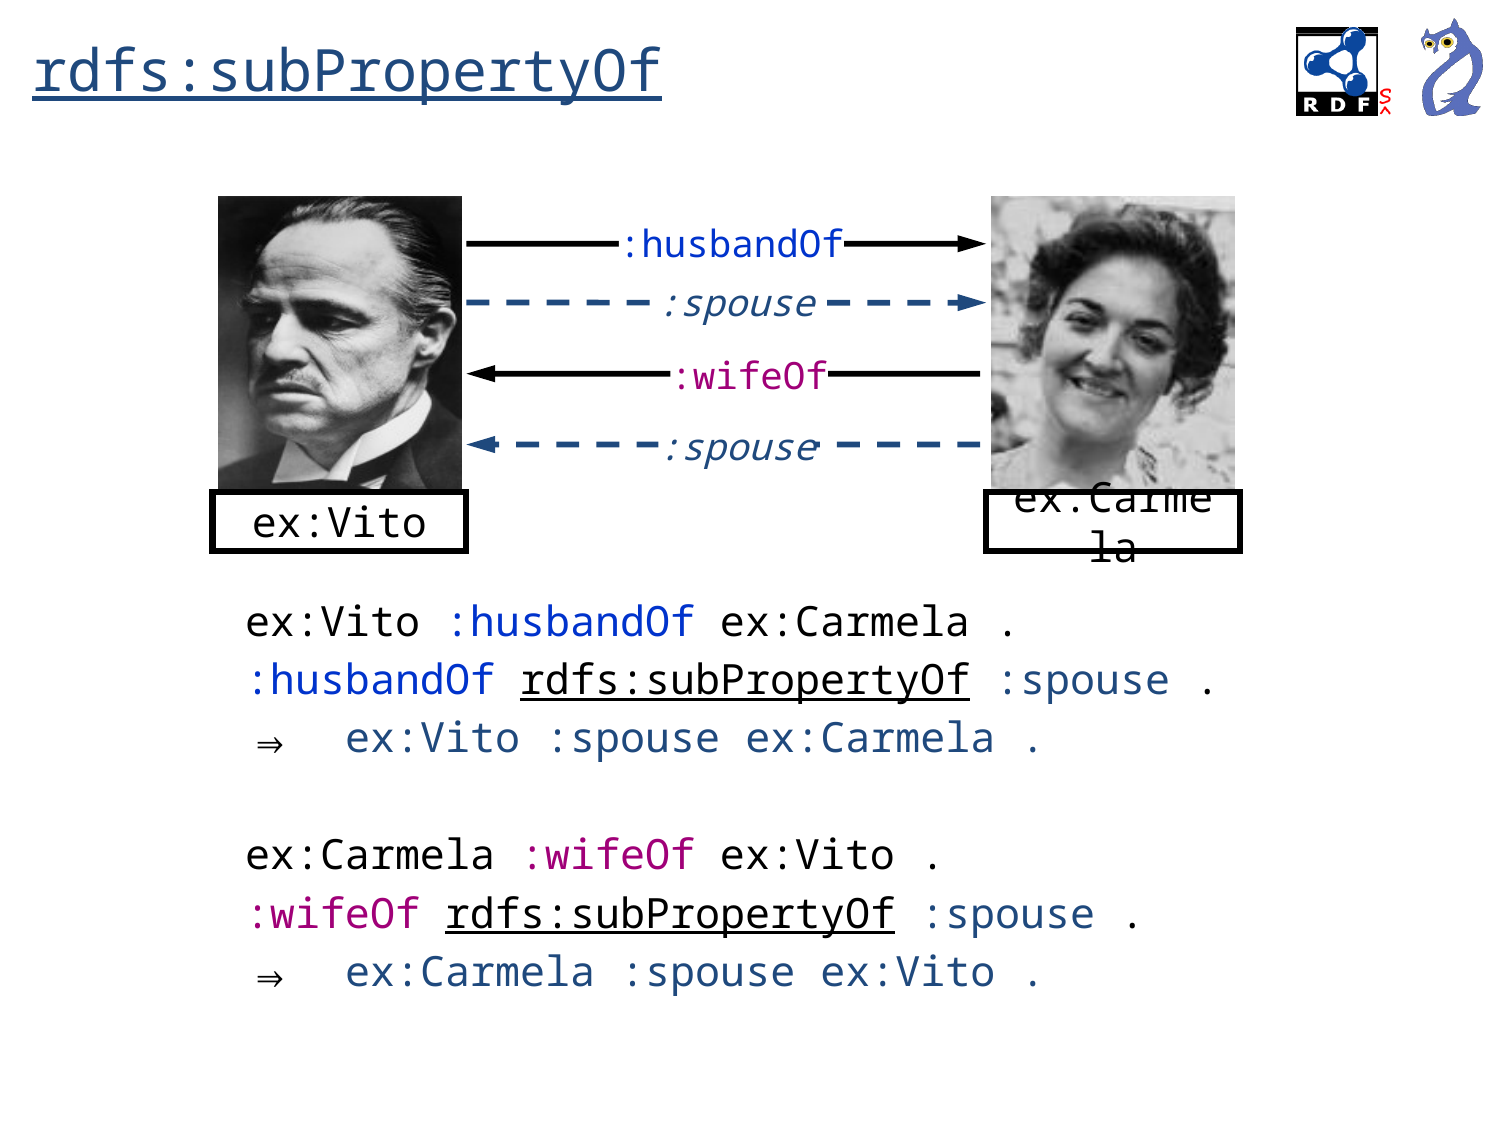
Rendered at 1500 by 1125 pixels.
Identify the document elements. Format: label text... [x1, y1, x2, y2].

text_box [467, 367, 670, 380]
text_box ex:Vito [212, 491, 467, 551]
picture [218, 196, 462, 492]
text_box [965, 296, 986, 309]
text_box ex:Vito :husbandOf ex:Carmela . :husbandOf rdfs:subPropertyOf :spouse . ⇒ ex:Vito :spouse ex:Carmela . ex:Carmela :wifeOf ex:Vito . :wifeOf rdfs:subPropertyOf :spouse . ⇒ ex:Carmela :spouse ex:Vito . [230, 586, 1329, 905]
picture [991, 196, 1235, 492]
text_box [467, 438, 490, 451]
text_box :wifeOf [670, 352, 828, 398]
text_box rdfs:subPropertyOf [17, 0, 1341, 138]
text_box :spouse [657, 278, 815, 324]
text_box :husbandOf [618, 219, 844, 266]
text_box [844, 237, 986, 250]
picture [1295, 27, 1404, 117]
text_box :spouse [658, 422, 816, 468]
picture [1421, 18, 1483, 117]
text_box ex:Carmela [986, 491, 1241, 551]
